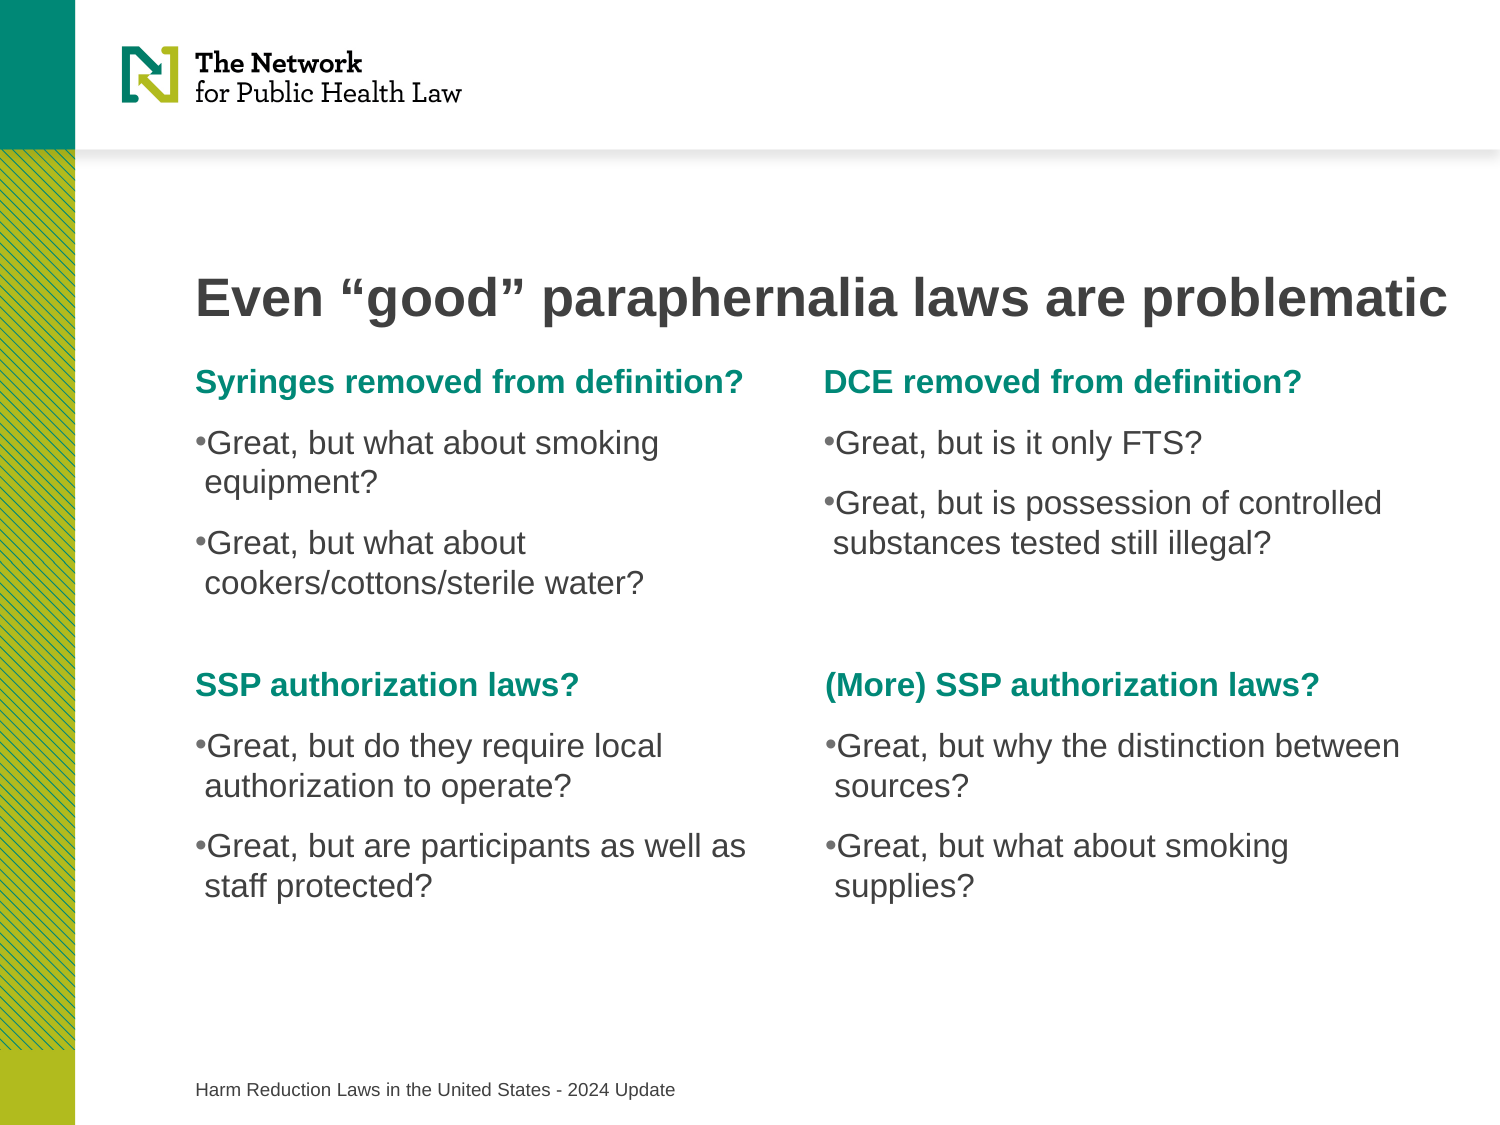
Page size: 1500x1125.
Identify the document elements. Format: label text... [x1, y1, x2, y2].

list Syringes removed from definition? Great, but what about smoking equipment? Great, but what about cookers/cottons/sterile water? [195, 360, 775, 604]
text_box SSP authorization laws? Great, but do they require local authorization to operate? Great, but are participants as well as staff protected? [195, 663, 775, 1027]
picture [0, 0, 1500, 1125]
text_box (More) SSP authorization laws? Great, but why the distinction between sources? Great, but what about smoking supplies? [824, 663, 1405, 966]
list DCE removed from definition? Great, but is it only FTS? Great, but is possession of controlled substances tested still illegal? [823, 360, 1425, 564]
title Even “good” paraphernalia laws are problematic [195, 262, 1499, 329]
footer Harm Reduction Laws in the United States - 2024 Update [180, 1052, 1405, 1125]
